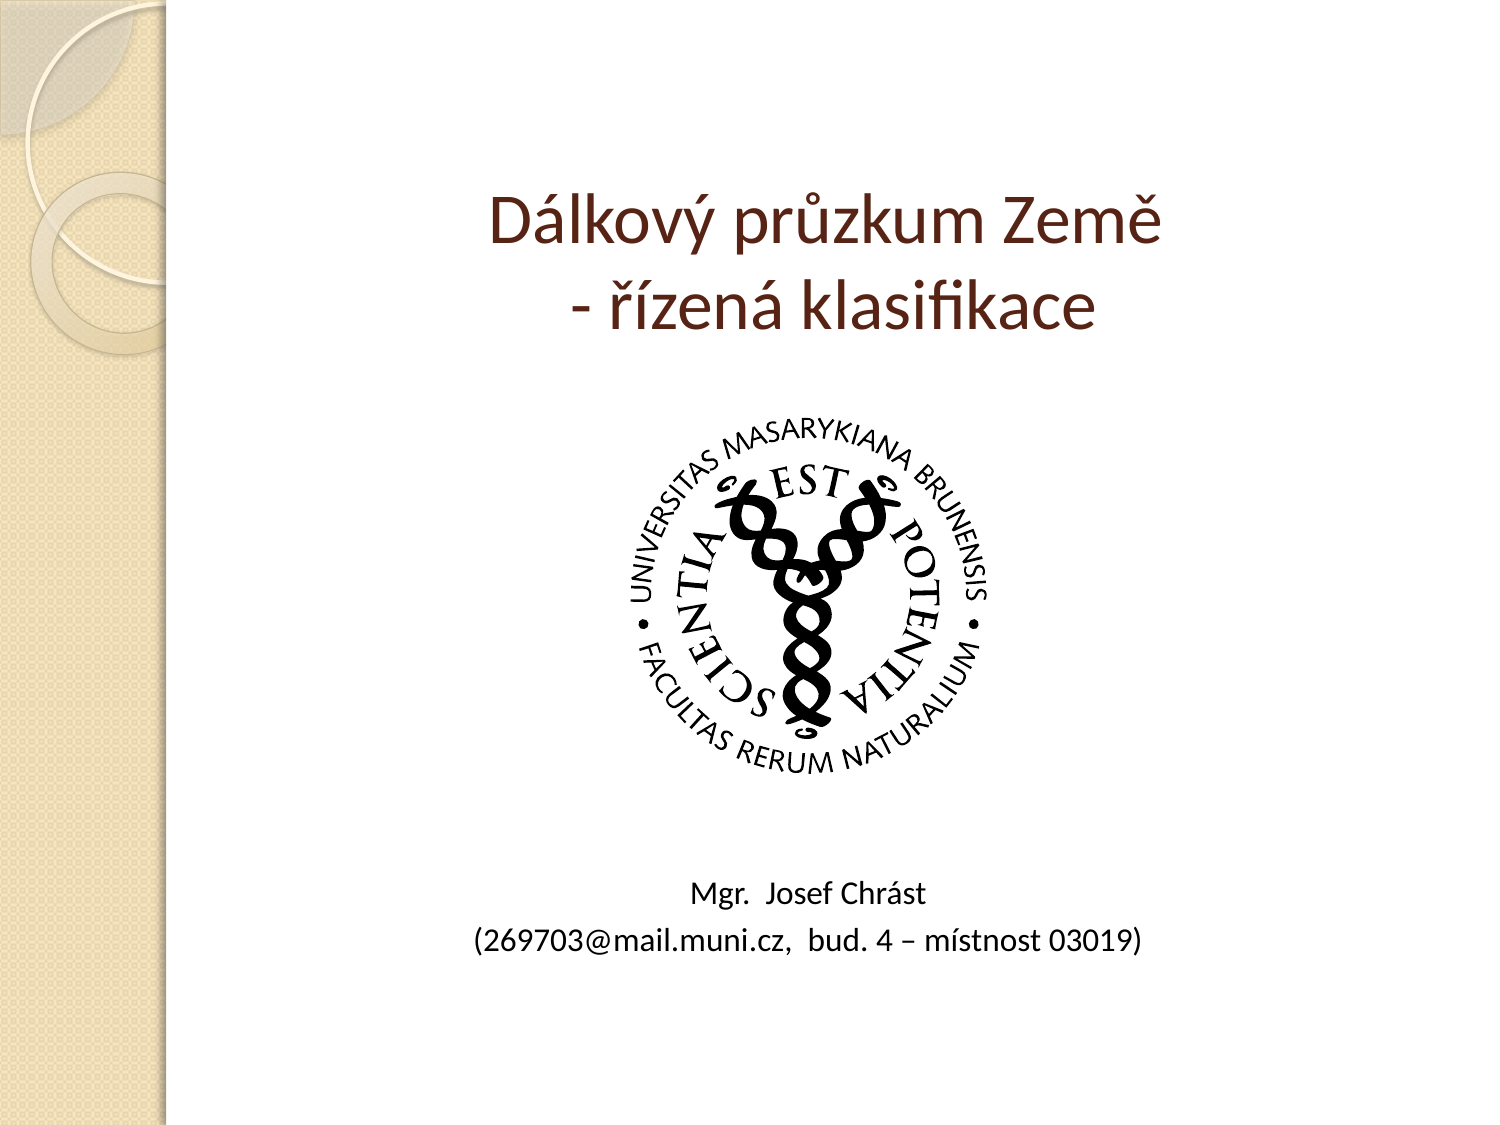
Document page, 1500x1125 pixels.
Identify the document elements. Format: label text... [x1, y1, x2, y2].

picture [620, 409, 997, 787]
text_box Mgr. Josef Chrást (269703@mail.muni.cz, bud. 4 – místnost 03019) [458, 855, 1159, 966]
title Dálkový průzkum Země - řízená klasifikace [187, 164, 1465, 352]
